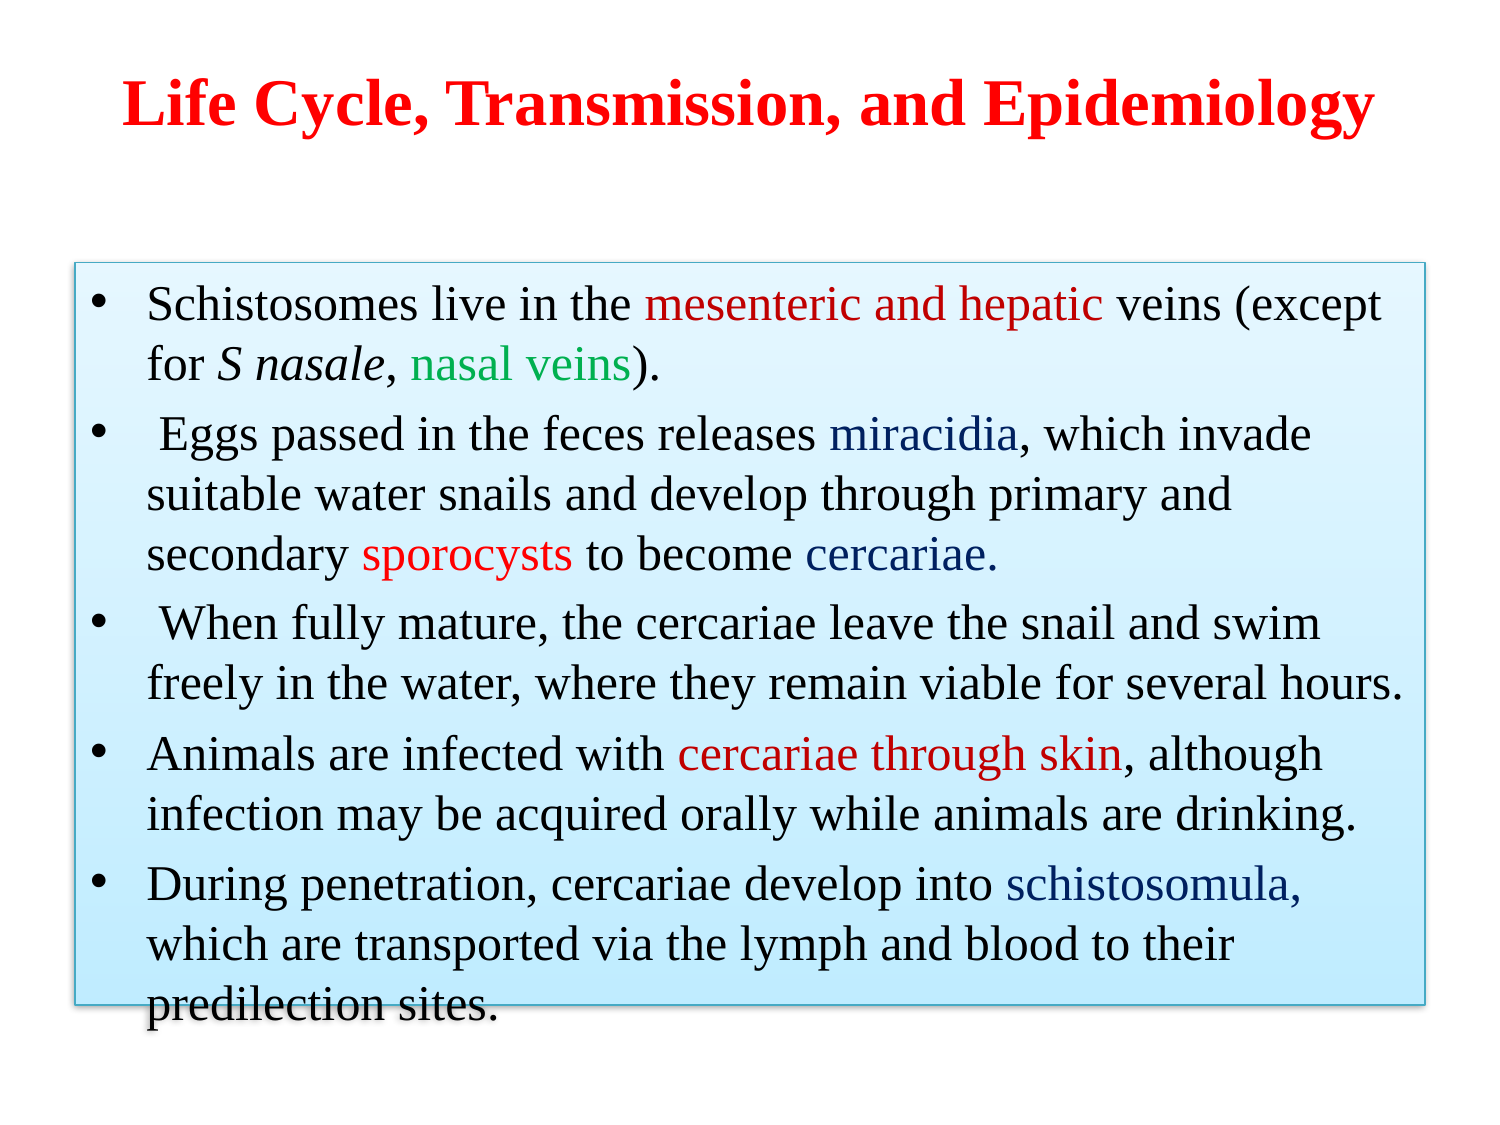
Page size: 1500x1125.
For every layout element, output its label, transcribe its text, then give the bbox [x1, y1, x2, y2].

title Life Cycle, Transmission, and Epidemiology [75, 45, 1425, 233]
list Schistosomes live in the mesenteric and hepatic veins (except for S nasale, nasal veins). Eggs passed in the feces releases miracidia, which invade suitable water snails and develop through primary and secondary sporocysts to become cercariae. When fully mature, the cercariae leave the snail and swim freely in the water, where they remain viable for several hours. Animals are infected with cercariae through skin, although infection may be acquired orally while animals are drinking. During penetration, cercariae develop into schistosomula, which are transported via the lymph and blood to their predilection sites. [74, 262, 1426, 1006]
